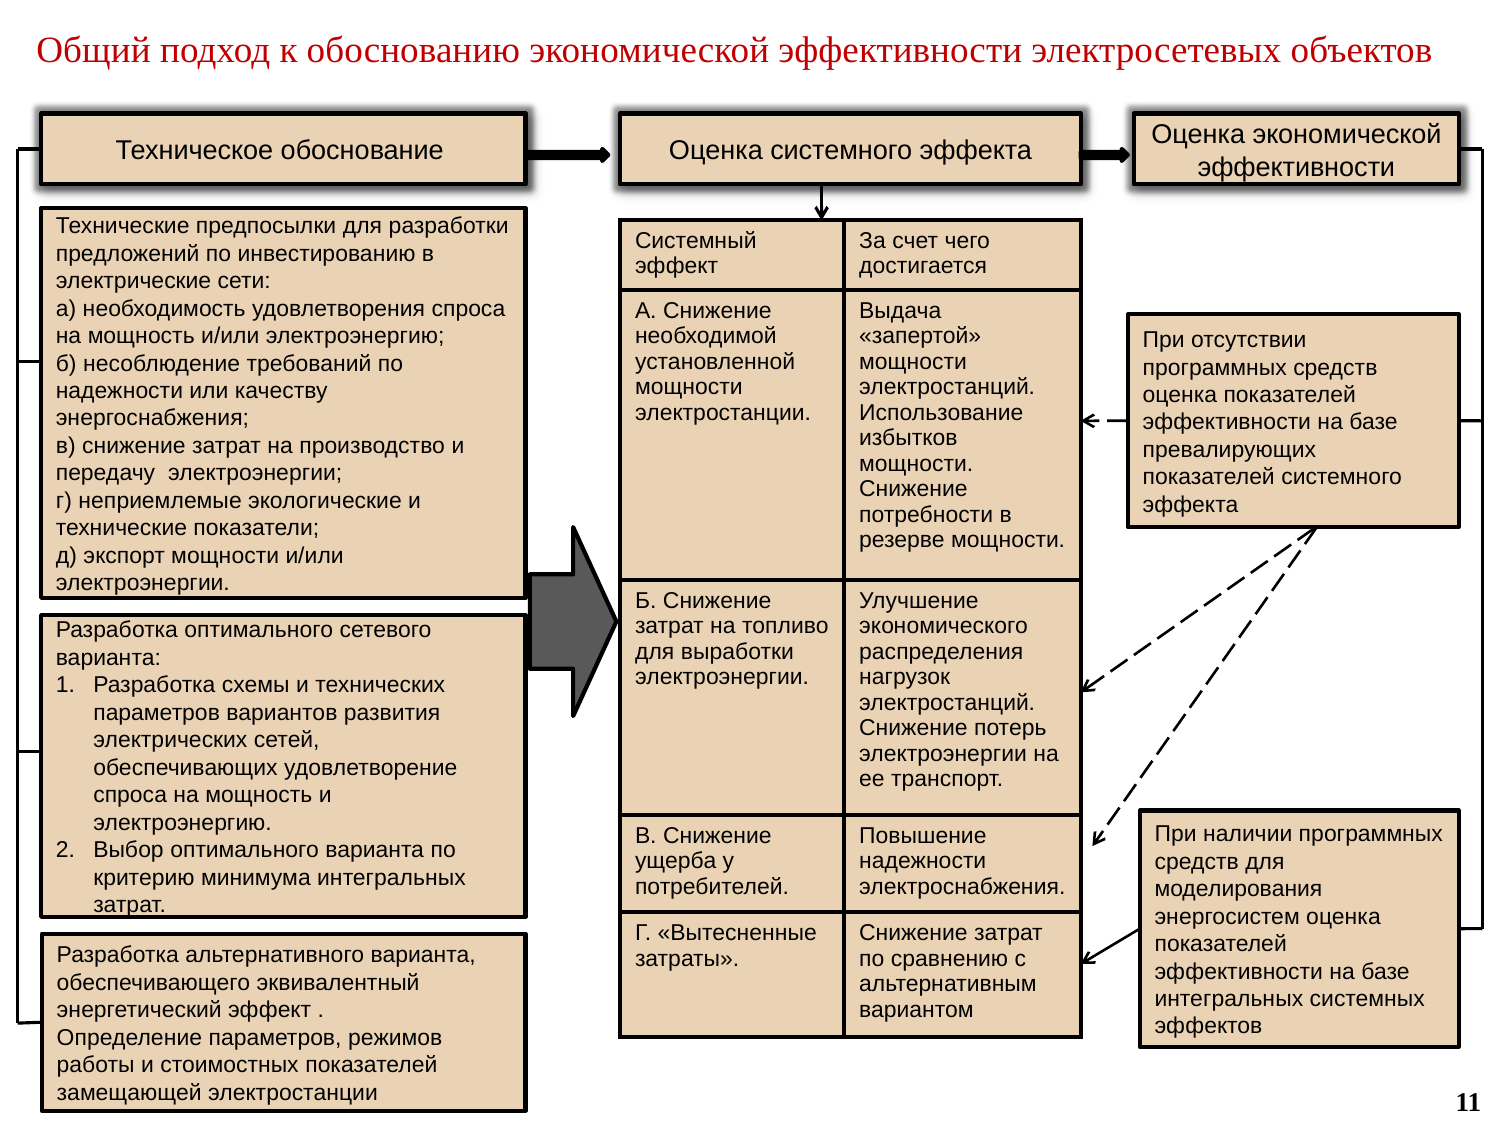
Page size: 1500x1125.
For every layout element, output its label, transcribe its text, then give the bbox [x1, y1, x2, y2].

text_box При отсутствии программных средств оценка показателей эффективности на базе превалирующих показателей системного эффекта [1126, 312, 1461, 529]
table_cell Выдача «запертой» мощности электростанций. Использование избытков мощности. Снижение потребности в резерве мощности. [846, 292, 1079, 578]
table_cell Б. Снижение затрат на топливо для выработки электроэнергии. [622, 582, 842, 813]
table_cell А. Снижение необходимой установленной мощности электростанции. [622, 292, 842, 578]
table_cell Повышение надежности электроснабжения. [846, 817, 1079, 910]
text_box [1078, 147, 1130, 163]
text_box [523, 147, 611, 163]
text_box Оценка системного эффекта [618, 111, 1083, 186]
table_cell Улучшение экономического распределения нагрузок электростанций. Снижение потерь электроэнергии на ее транспорт. [846, 582, 1079, 813]
text_box Разработка альтернативного варианта, обеспечивающего эквивалентный энергетический эффект . Определение параметров, режимов работы и стоимостных показателей замещающей электростанции [40, 932, 528, 1113]
text_box При наличии программных средств для моделирования энергосистем оценка показателей эффективности на базе интегральных системных эффектов [1138, 808, 1461, 1049]
table_header За счет чего достигается [846, 222, 1079, 288]
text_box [1080, 527, 1315, 693]
text_box 11 [1440, 1077, 1500, 1125]
table_cell Г. «Вытесненные затраты». [622, 914, 842, 1035]
text_box Оценка экономической эффективности [1132, 111, 1461, 186]
table_header Системный эффект [622, 222, 842, 288]
text_box [527, 525, 619, 719]
text_box Техническое обоснование [39, 111, 528, 186]
text_box Технические предпосылки для разработки предложений по инвестированию в электрические сети: а) необходимость удовлетворения спроса на мощность и/или электроэнергию; б) несоблюдение требований по надежности или качеству энергоснабжения; в) снижение затрат на производство и передачу электроэнергии; г) неприемлемые экологические и технические показатели; д) экспорт мощности и/или электроэнергии. [39, 206, 528, 600]
text_box Разработка оптимального сетевого варианта: Разработка схемы и технических параметров вариантов развития электрических сетей, обеспечивающих удовлетворение спроса на мощность и электроэнергию. Выбор оптимального варианта по критерию минимума интегральных затрат. [39, 613, 528, 919]
title Общий подход к обоснованию экономической эффективности электросетевых объектов [0, 0, 1471, 95]
table_cell В. Снижение ущерба у потребителей. [622, 817, 842, 910]
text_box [1080, 928, 1141, 965]
table_cell Снижение затрат по сравнению с альтернативным вариантом [846, 914, 1079, 1035]
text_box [1044, 574, 1365, 800]
